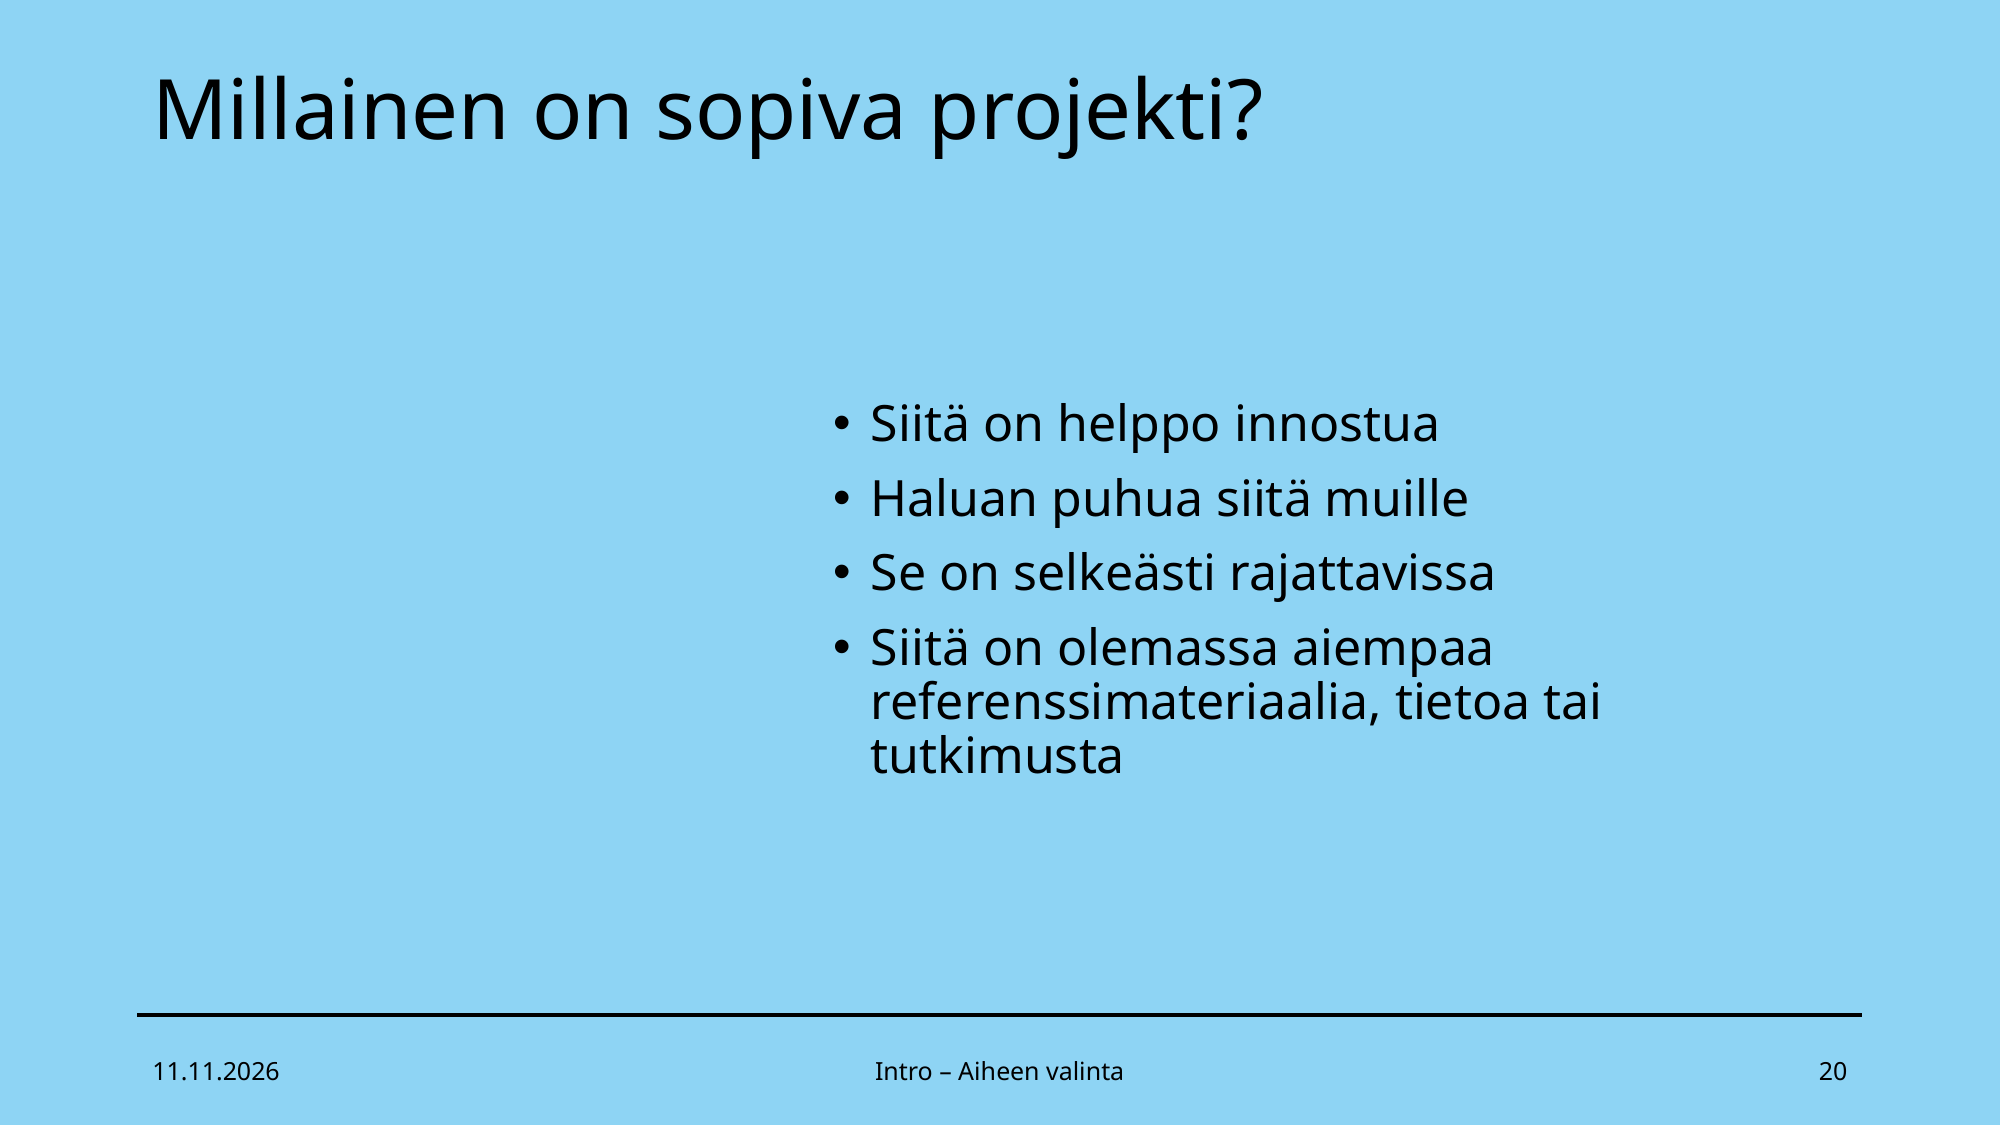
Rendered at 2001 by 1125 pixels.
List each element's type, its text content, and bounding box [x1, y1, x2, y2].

list Siitä on helppo innostua Haluan puhua siitä muille Se on selkeästi rajattavissa Siitä on olemassa aiempaa referenssimateriaalia, tietoa tai tutkimusta [818, 390, 1652, 946]
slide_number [137, 1042, 588, 1103]
title Millainen on sopiva projekti? [137, 59, 1863, 447]
slide_number 20 [1412, 1042, 1863, 1103]
footer Intro – Aiheen valinta [662, 1042, 1338, 1103]
